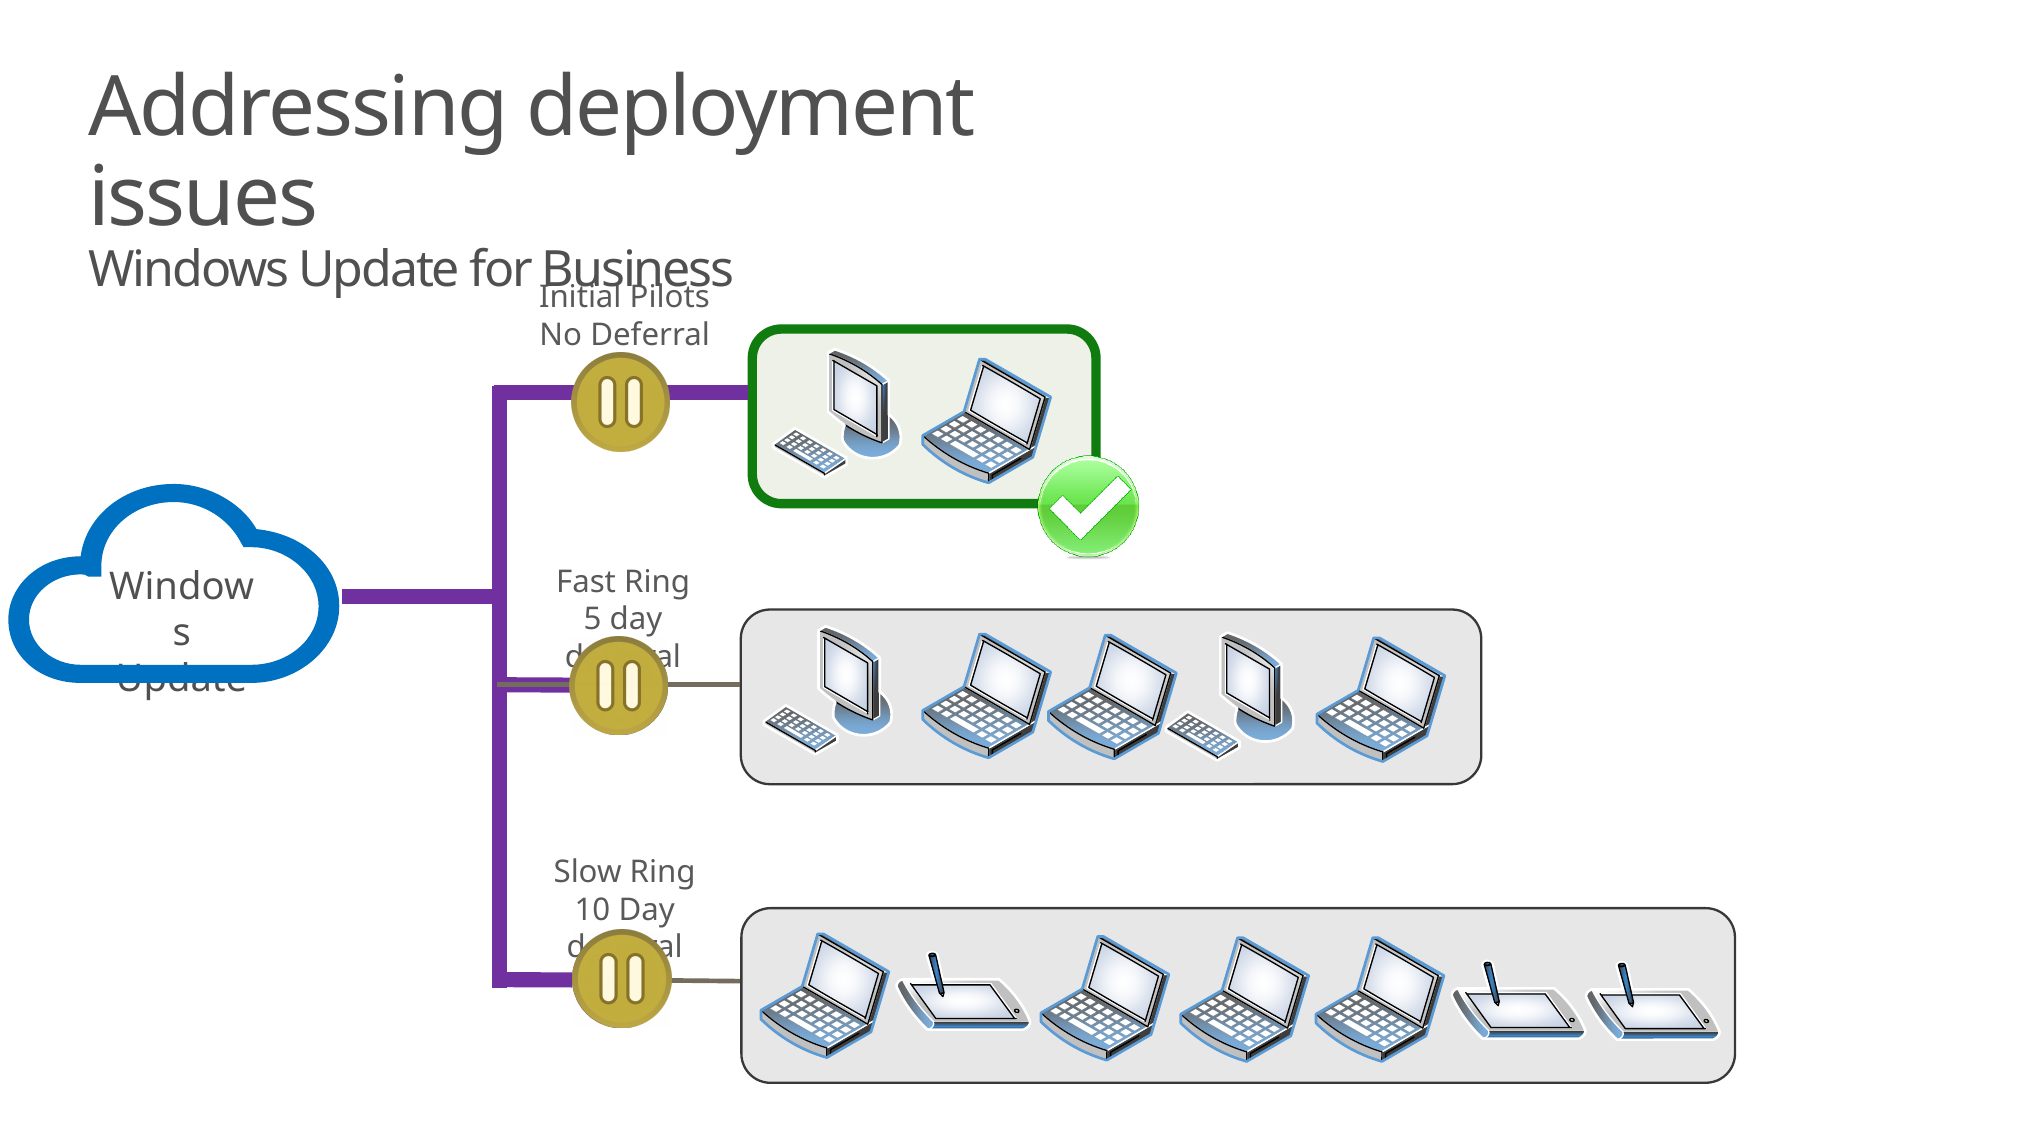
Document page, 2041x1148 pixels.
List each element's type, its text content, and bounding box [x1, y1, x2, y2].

text_box Addressing deployment issues Windows Update for Business [64, 48, 1245, 200]
text_box [8, 483, 335, 683]
picture [572, 929, 672, 1028]
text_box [502, 516, 748, 604]
text_box Windows Update [90, 681, 273, 707]
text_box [341, 385, 749, 988]
text_box Windows Update [90, 553, 273, 664]
text_box Initial Pilots No Deferral [524, 269, 726, 324]
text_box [497, 609, 1482, 785]
picture [569, 636, 668, 735]
picture [1033, 451, 1143, 561]
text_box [497, 328, 1097, 504]
picture [571, 352, 671, 452]
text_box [502, 794, 748, 1028]
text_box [741, 907, 1736, 1084]
